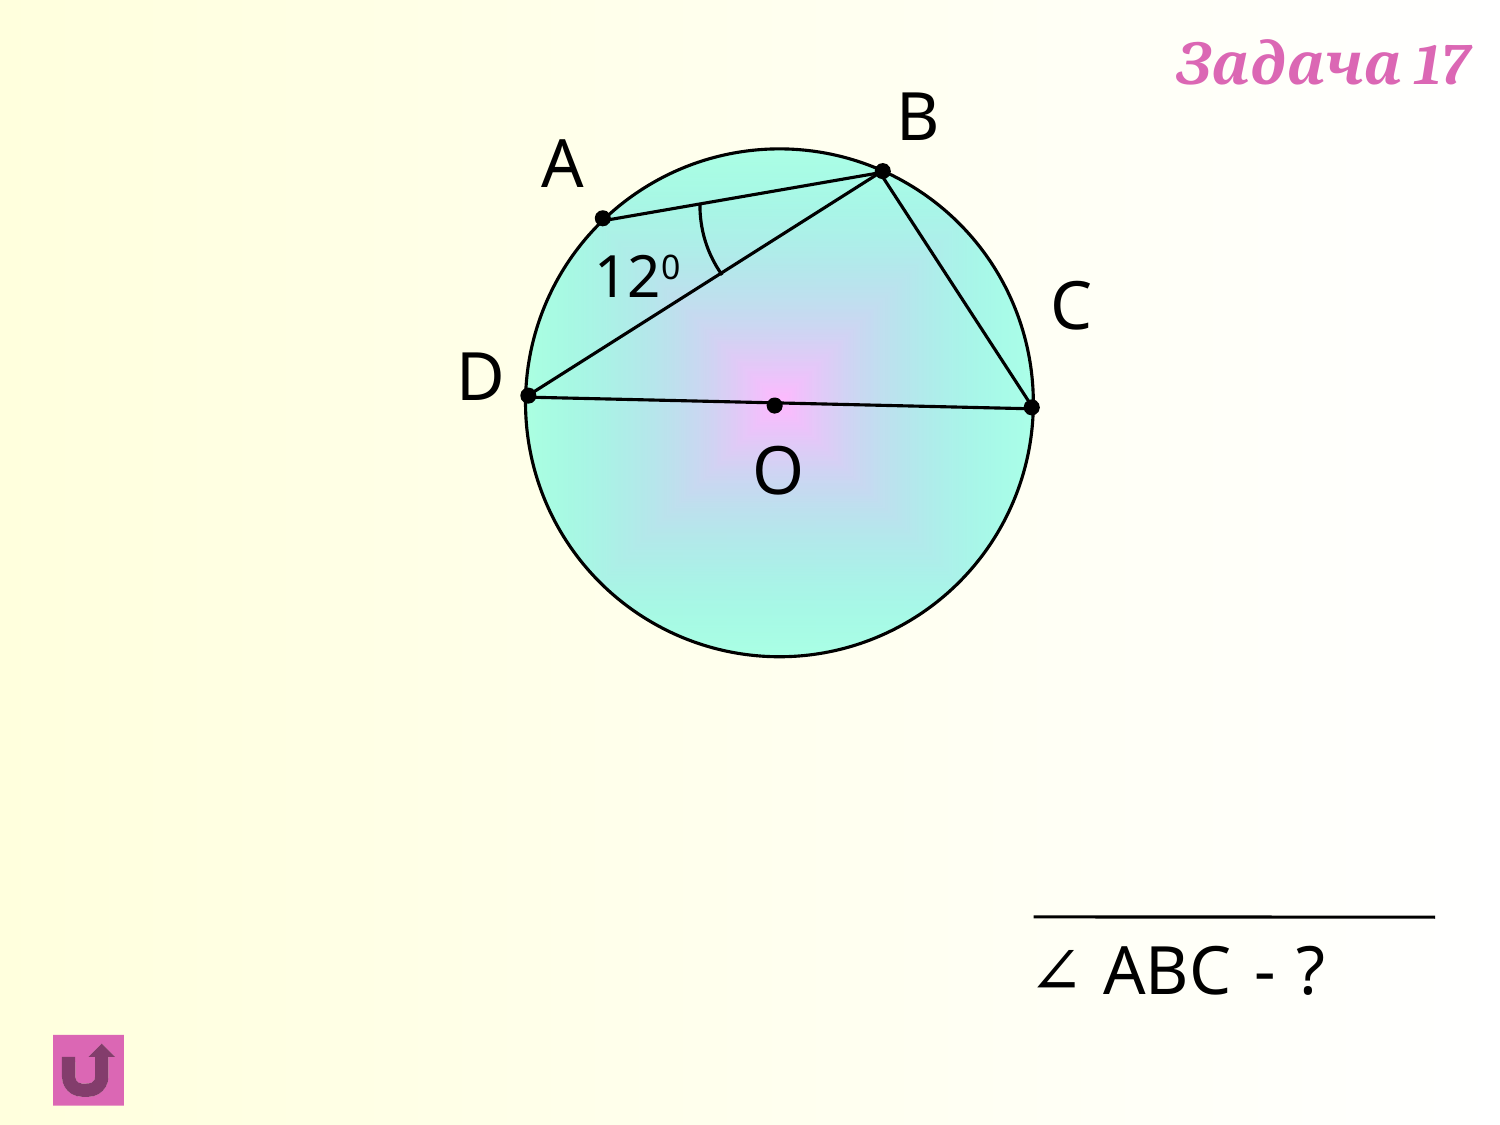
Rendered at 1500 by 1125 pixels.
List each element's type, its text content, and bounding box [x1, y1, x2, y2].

text_box [525, 173, 1034, 409]
text_box [885, 173, 1034, 401]
text_box [521, 389, 535, 403]
text_box B [881, 66, 955, 161]
text_box 120 [579, 231, 696, 317]
text_box [712, 174, 876, 235]
text_box [525, 246, 650, 391]
text_box [699, 203, 819, 273]
text_box [609, 148, 877, 219]
text_box [53, 1034, 124, 1106]
text_box [592, 205, 720, 288]
text_box [525, 398, 1034, 657]
text_box [876, 164, 890, 178]
text_box [768, 403, 782, 413]
text_box C [1036, 255, 1108, 351]
text_box O [738, 420, 821, 516]
text_box A [527, 113, 600, 209]
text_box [1033, 940, 1334, 1002]
text_box D [442, 326, 521, 421]
text_box [1025, 400, 1039, 414]
text_box [596, 211, 610, 225]
text_box Задача 17 [1161, 19, 1486, 104]
